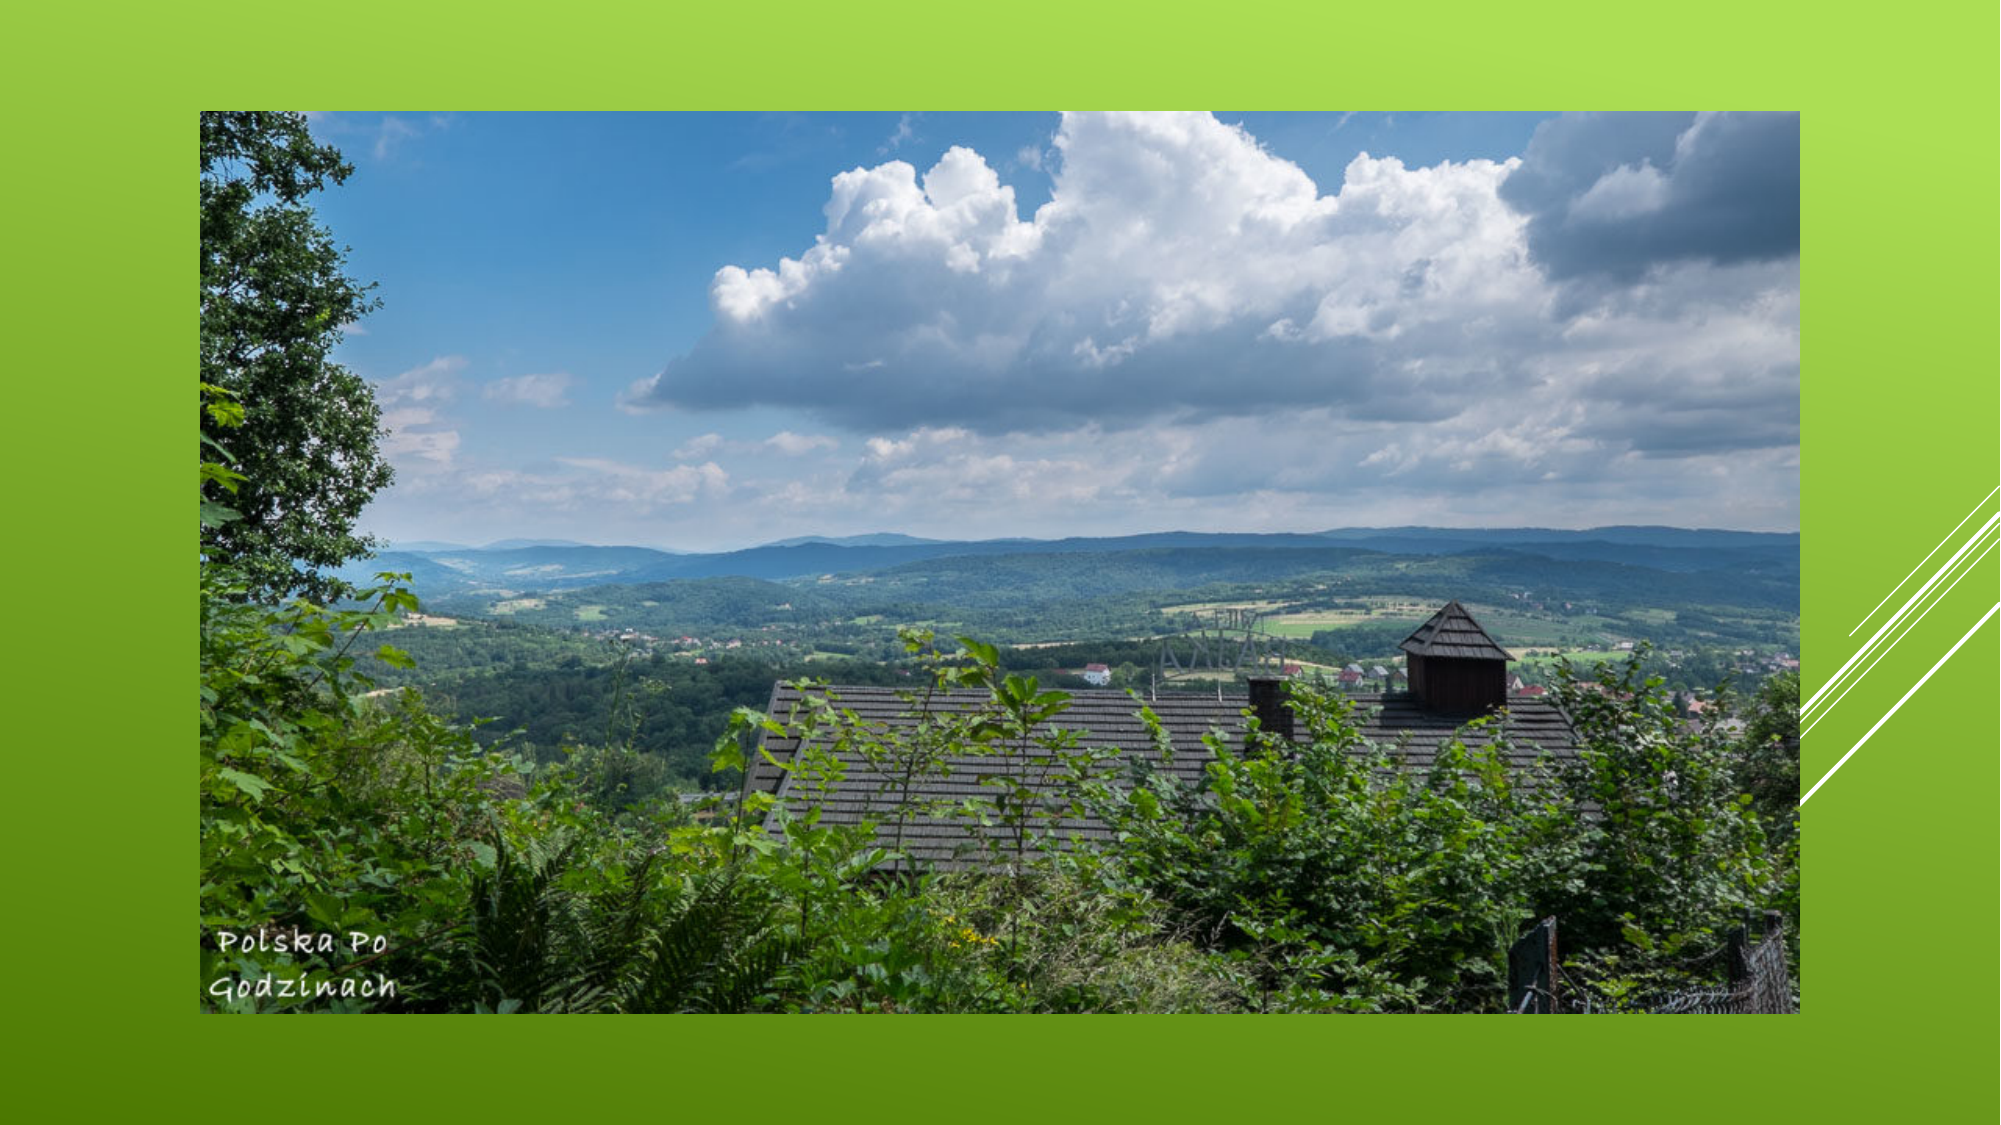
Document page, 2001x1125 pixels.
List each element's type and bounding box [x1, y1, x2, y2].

picture [199, 111, 1801, 1014]
